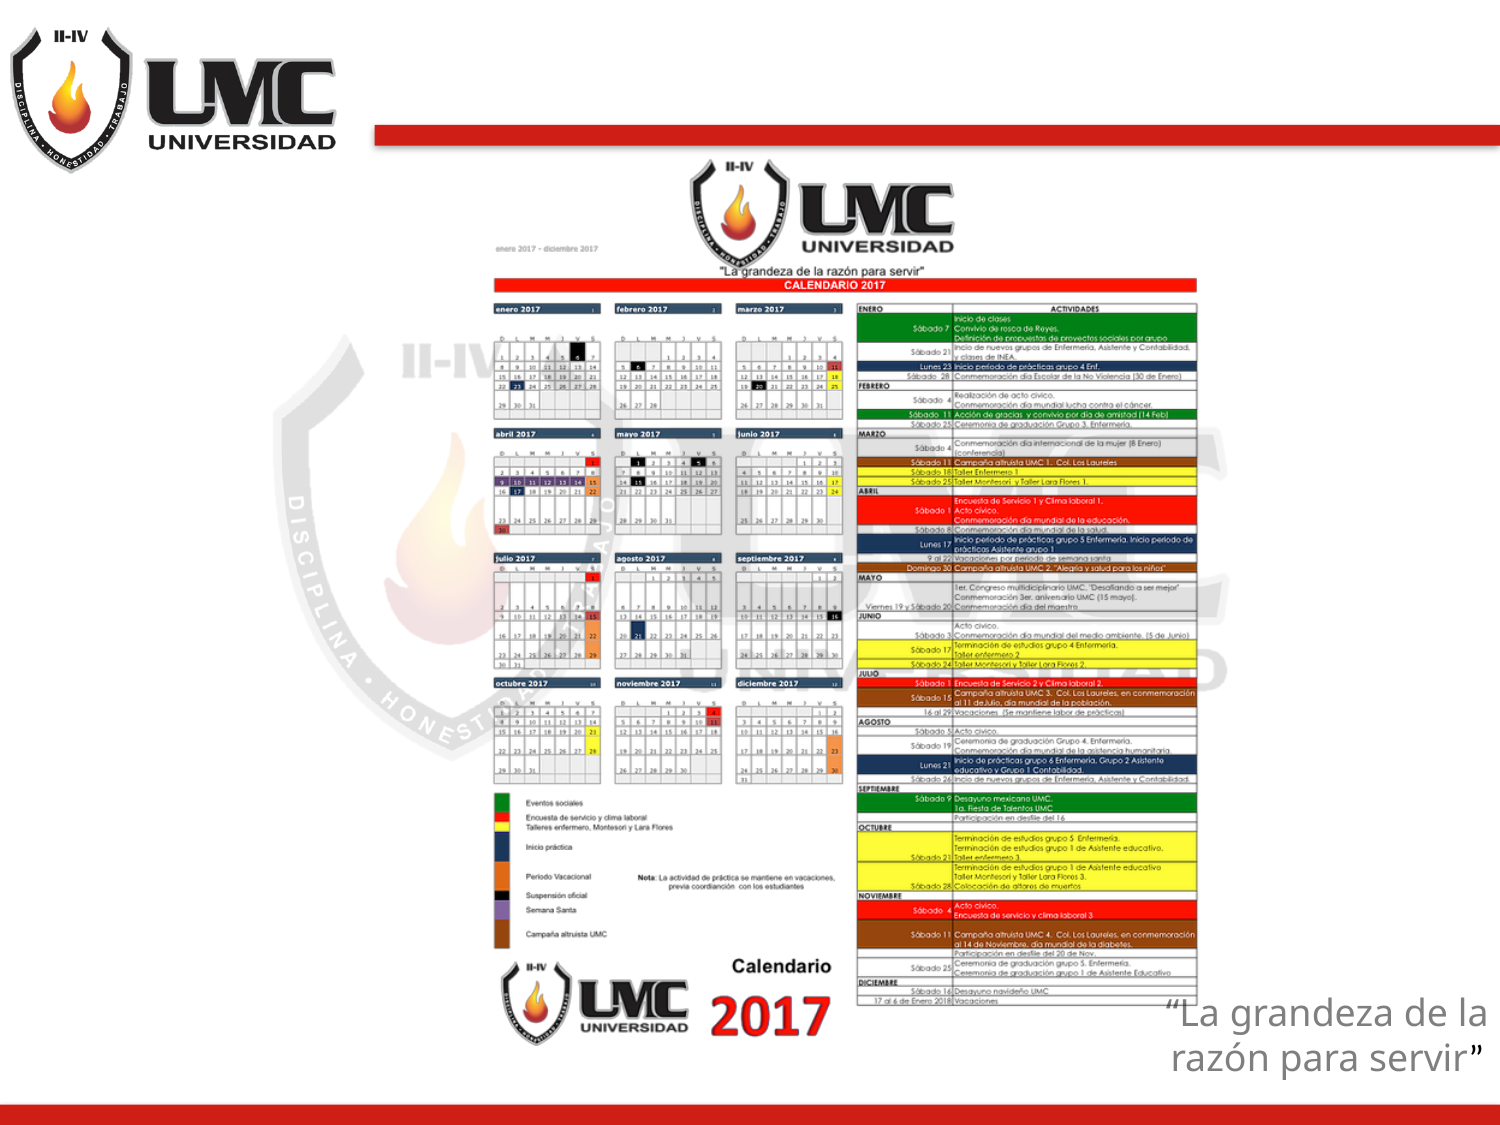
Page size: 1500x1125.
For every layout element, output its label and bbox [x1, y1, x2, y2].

picture [0, 16, 351, 184]
picture [453, 139, 1215, 1059]
